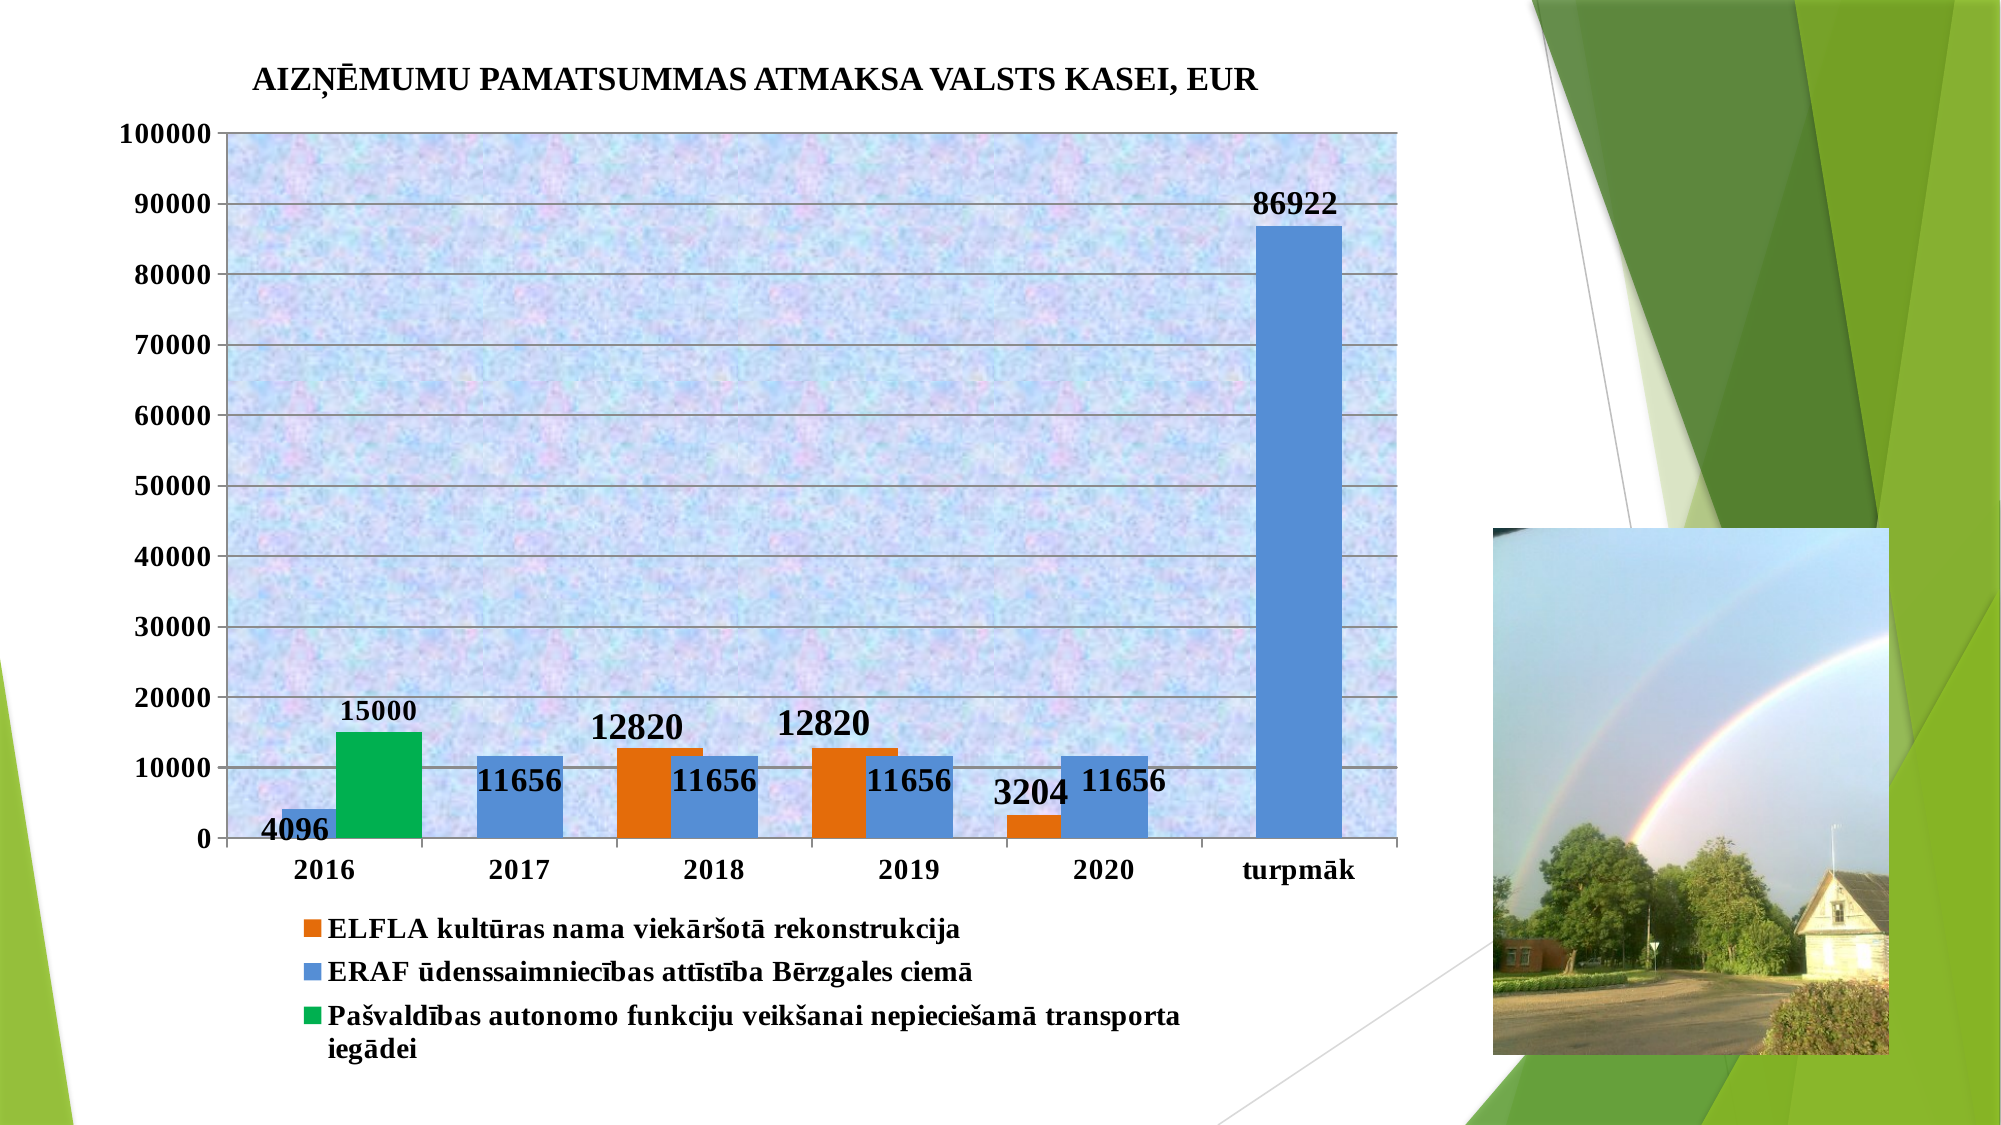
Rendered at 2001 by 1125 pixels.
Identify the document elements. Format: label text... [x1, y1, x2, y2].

chart [88, 95, 1399, 1076]
title AIZŅĒMUMU PAMATSUMMAS ATMAKSA VALSTS KASEI, EUR [237, 48, 1355, 94]
picture [1493, 527, 1890, 1056]
